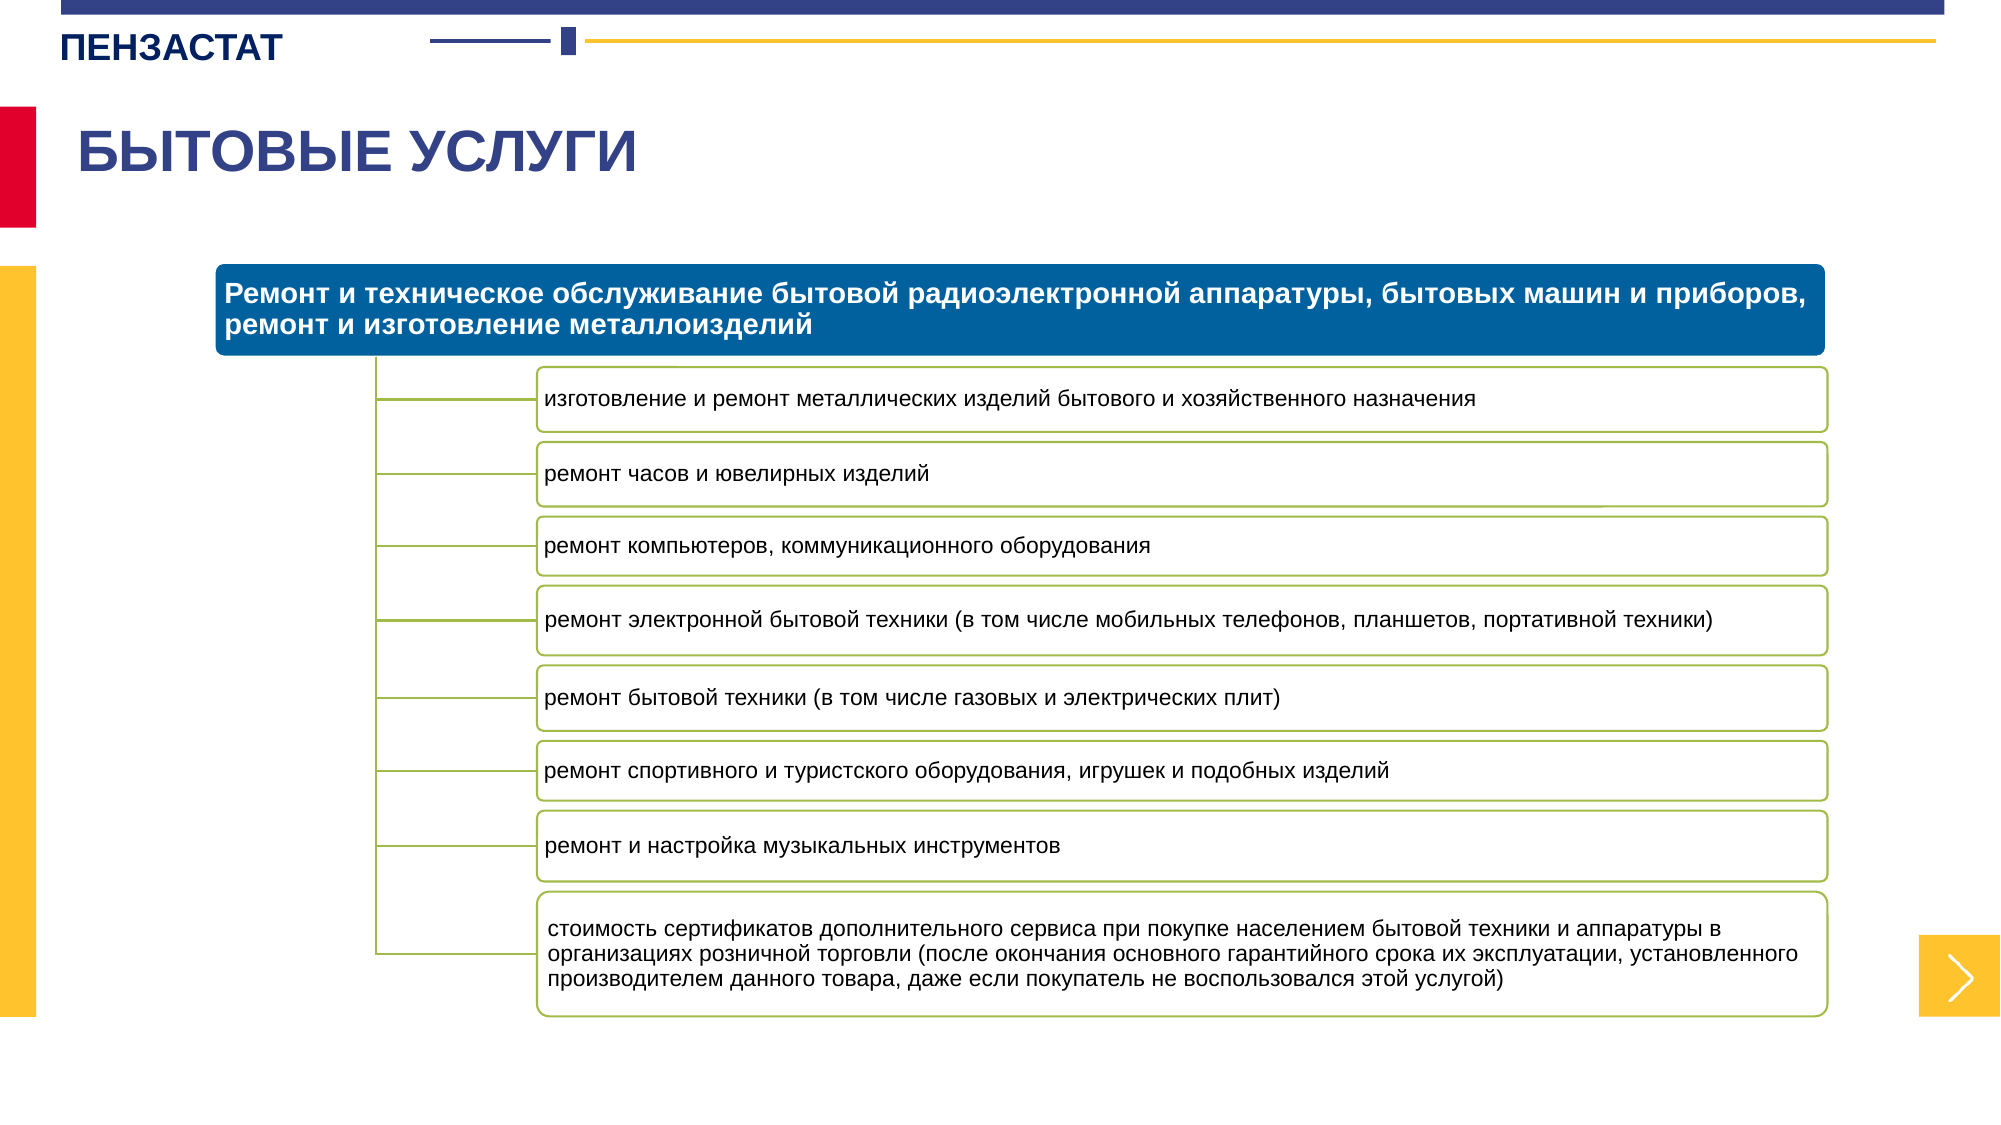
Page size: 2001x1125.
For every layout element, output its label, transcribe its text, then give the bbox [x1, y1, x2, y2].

list БЫТОВЫЕ УСЛУГИ [62, 105, 796, 202]
text_box ПЕНЗАСТАТ [22, 23, 321, 68]
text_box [429, 26, 1937, 60]
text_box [42, 262, 2000, 1017]
